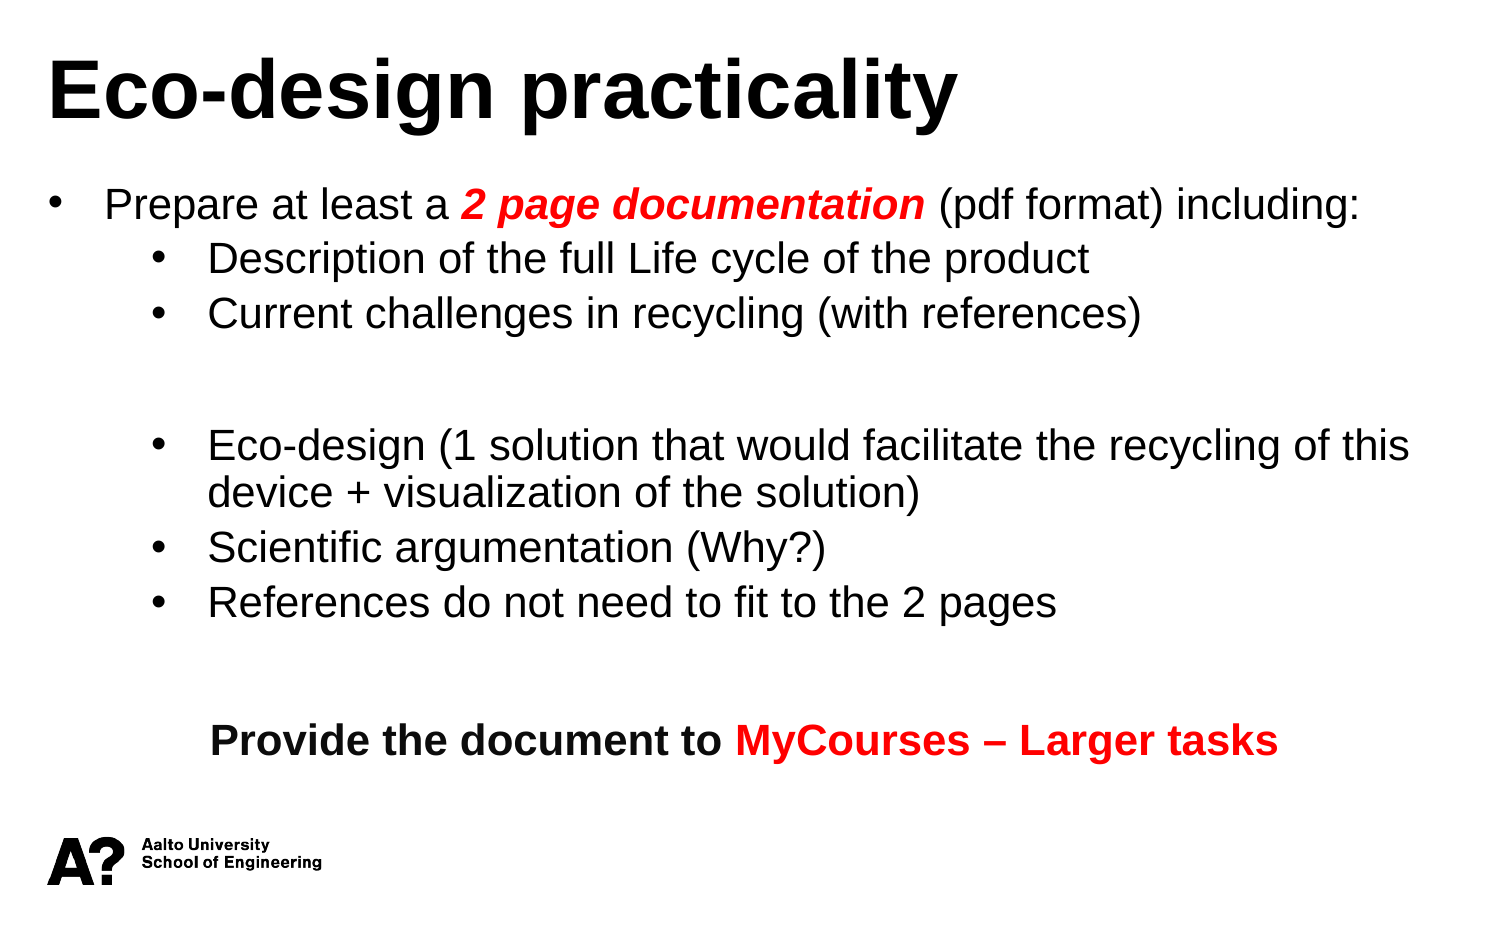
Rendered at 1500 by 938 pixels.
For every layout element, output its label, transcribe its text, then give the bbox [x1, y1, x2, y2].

list Prepare at least a 2 page documentation (pdf format) including: Description of the full Life cycle of the product Current challenges in recycling (with references) Eco-design (1 solution that would facilitate the recycling of this device + visualization of the solution) Scientific argumentation (Why?) References do not need to fit to the 2 pages Provide the document to MyCourses – Larger tasks [47, 175, 1442, 732]
list Eco-design practicality [47, 35, 1442, 175]
picture [0, 791, 368, 932]
